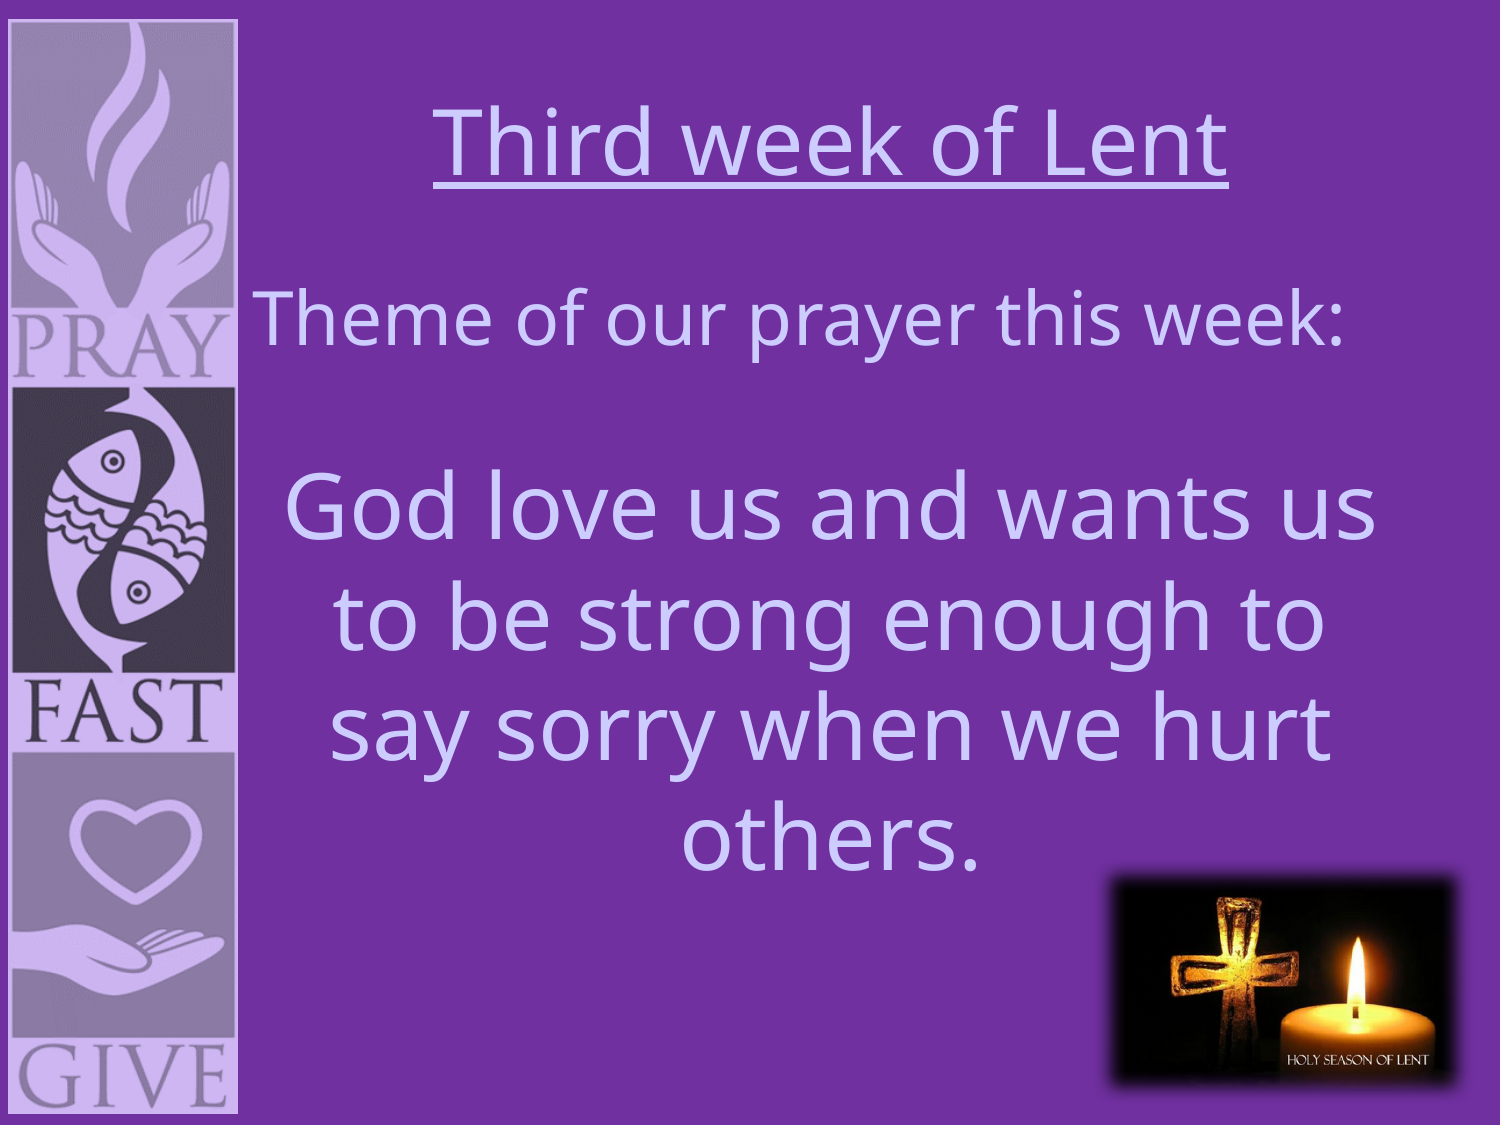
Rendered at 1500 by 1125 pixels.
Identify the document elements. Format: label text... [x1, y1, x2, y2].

title Third week of Lent [243, 45, 1425, 233]
picture [8, 18, 238, 1114]
picture [1092, 857, 1475, 1106]
list Theme of our prayer this week: God love us and wants us to be strong enough to say sorry when we hurt others. [243, 262, 1425, 1005]
